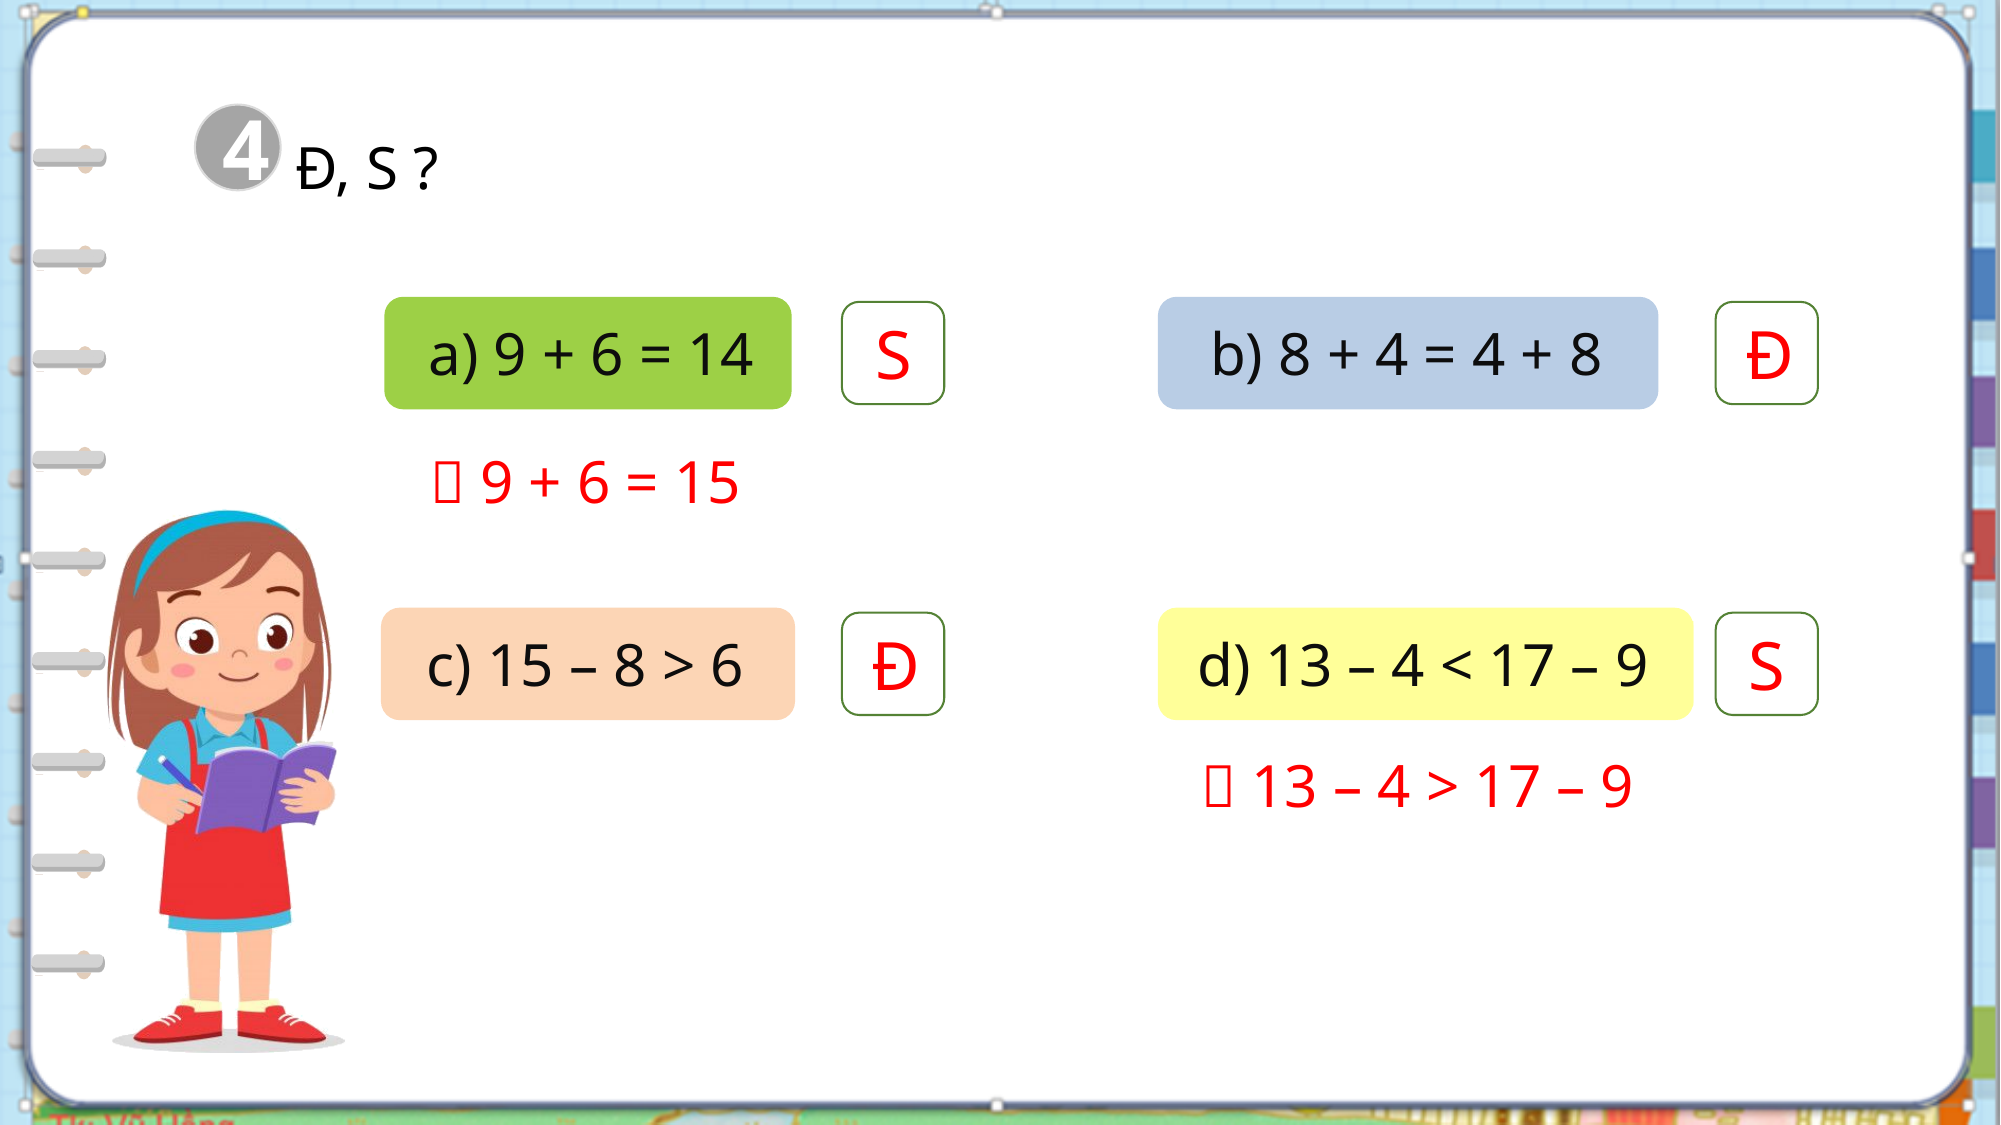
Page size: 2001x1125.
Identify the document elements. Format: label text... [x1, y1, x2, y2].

text_box  9 + 6 = 15 [371, 442, 800, 518]
text_box Đ, S ? [280, 88, 496, 209]
text_box ? [1714, 611, 1819, 717]
text_box 4 [193, 103, 280, 192]
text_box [1157, 607, 1694, 721]
text_box Đ [1725, 309, 1809, 397]
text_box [380, 607, 796, 721]
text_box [384, 296, 792, 410]
picture [0, 0, 2000, 1125]
text_box ? [1714, 300, 1819, 406]
text_box S [1725, 619, 1809, 708]
text_box ? [840, 611, 946, 717]
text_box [1157, 296, 1659, 410]
text_box ? [840, 300, 946, 406]
text_box  13 – 4 > 17 – 9 [1169, 746, 1682, 823]
text_box S [852, 309, 936, 397]
text_box Đ [851, 619, 935, 708]
